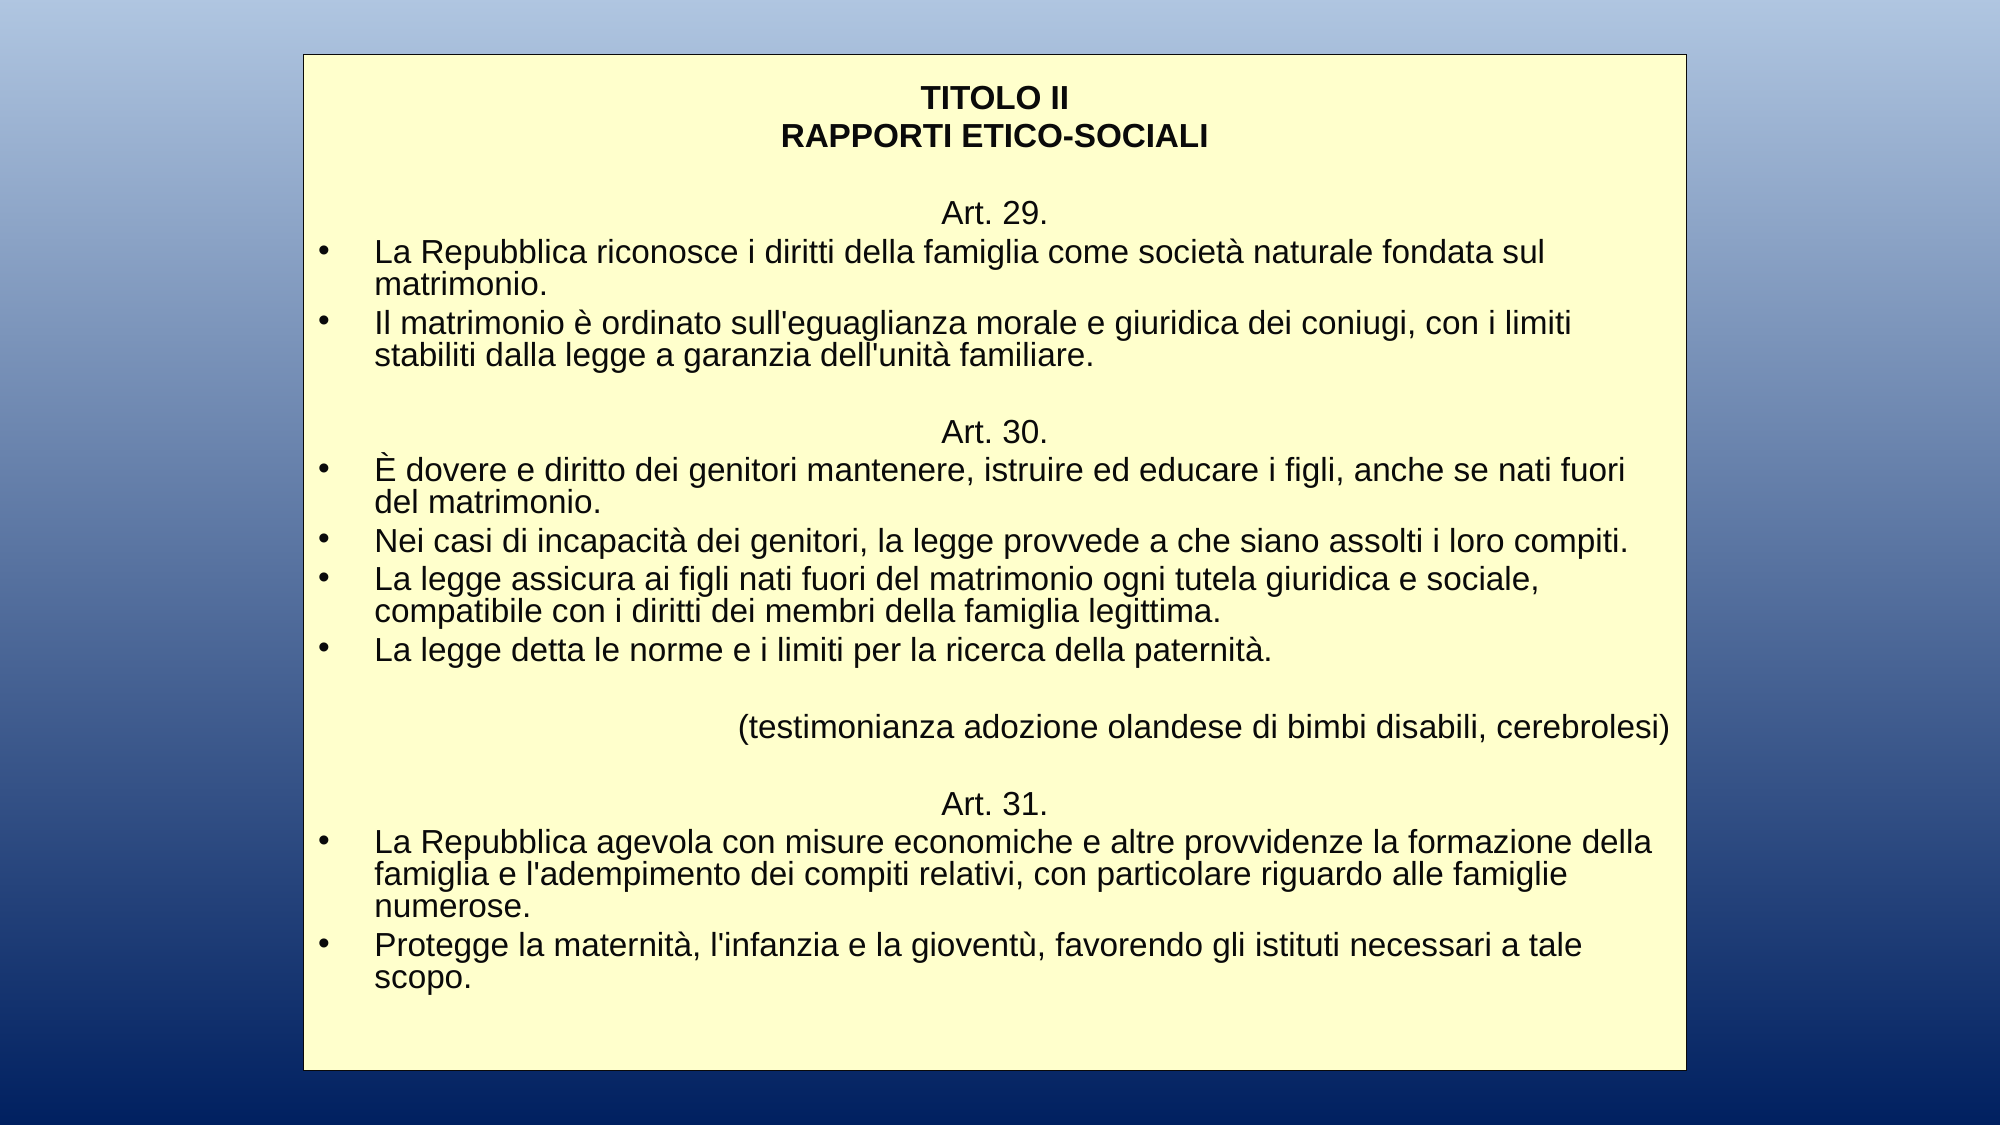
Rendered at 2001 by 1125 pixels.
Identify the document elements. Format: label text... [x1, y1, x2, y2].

list TITOLO II RAPPORTI ETICO-SOCIALI Art. 29. La Repubblica riconosce i diritti della famiglia come società naturale fondata sul matrimonio. Il matrimonio è ordinato sull'eguaglianza morale e giuridica dei coniugi, con i limiti stabiliti dalla legge a garanzia dell'unità familiare. Art. 30. È dovere e diritto dei genitori mantenere, istruire ed educare i figli, anche se nati fuori del matrimonio. Nei casi di incapacità dei genitori, la legge provvede a che siano assolti i loro compiti. La legge assicura ai figli nati fuori del matrimonio ogni tutela giuridica e sociale, compatibile con i diritti dei membri della famiglia legittima. La legge detta le norme e i limiti per la ricerca della paternità. (testimonianza adozione olandese di bimbi disabili, cerebrolesi) Art. 31. La Repubblica agevola con misure economiche e altre provvidenze la formazione della famiglia e l'adempimento dei compiti relativi, con particolare riguardo alle famiglie numerose. Protegge la maternità, l'infanzia e la gioventù, favorendo gli istituti necessari a tale scopo. [303, 54, 1687, 1071]
